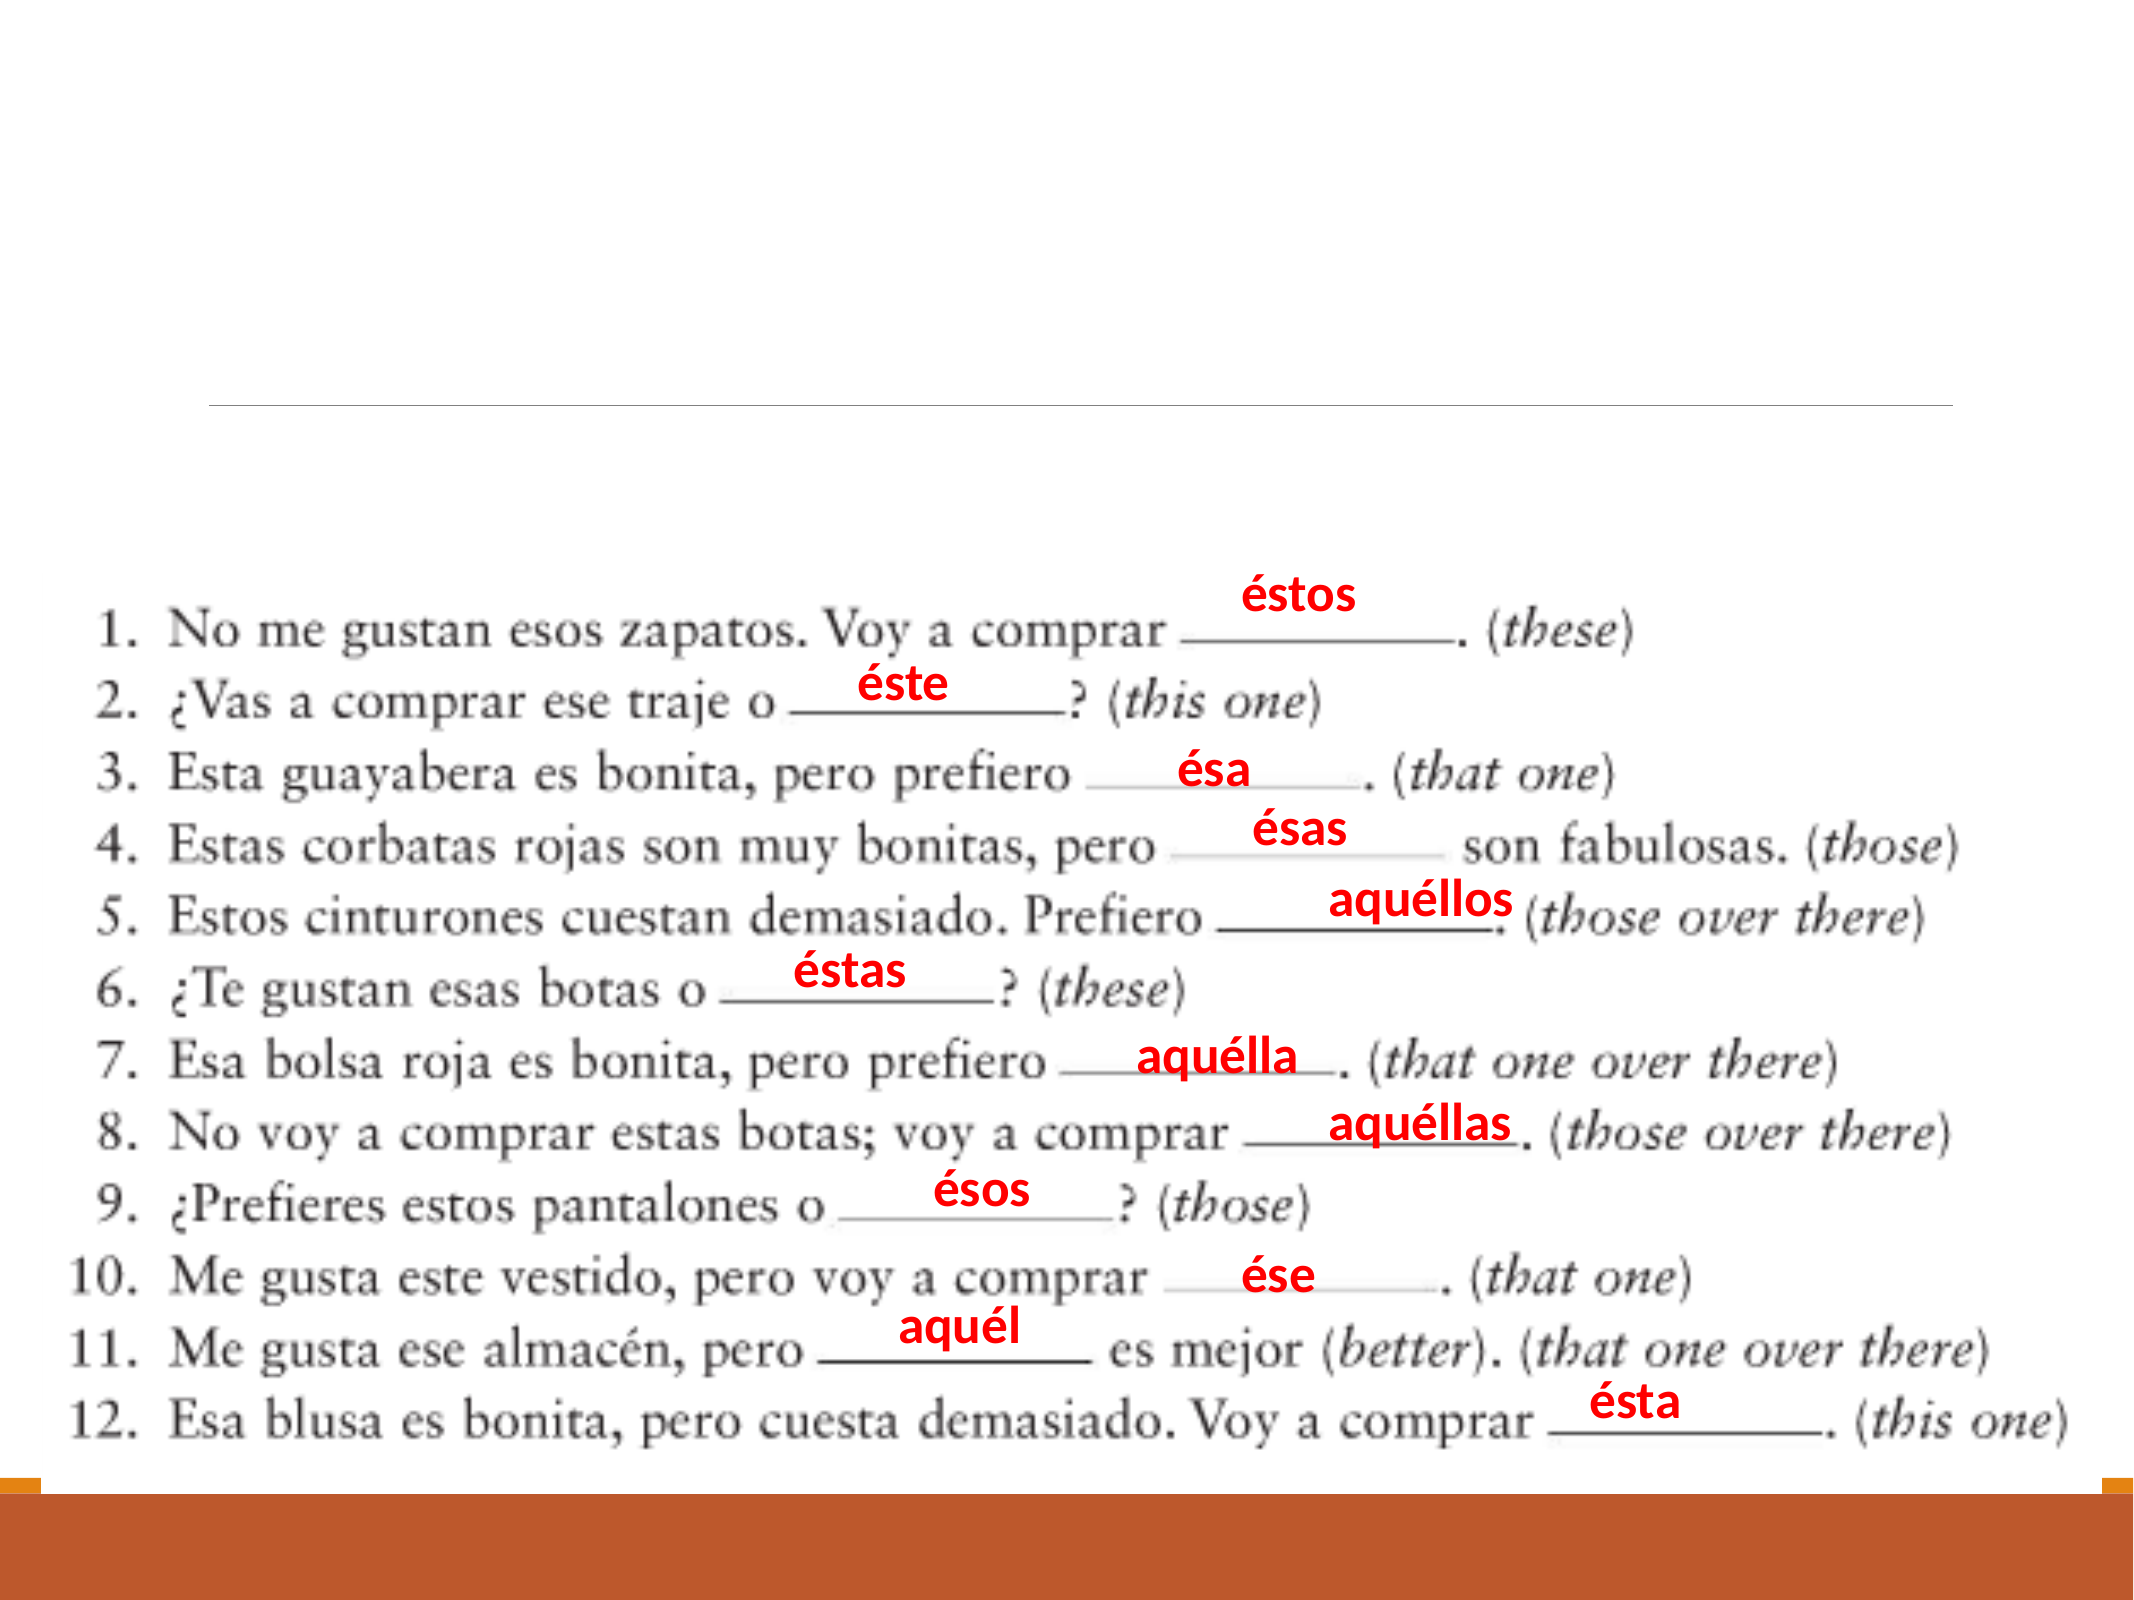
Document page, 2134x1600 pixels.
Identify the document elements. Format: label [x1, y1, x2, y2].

list [41, 466, 2103, 1600]
